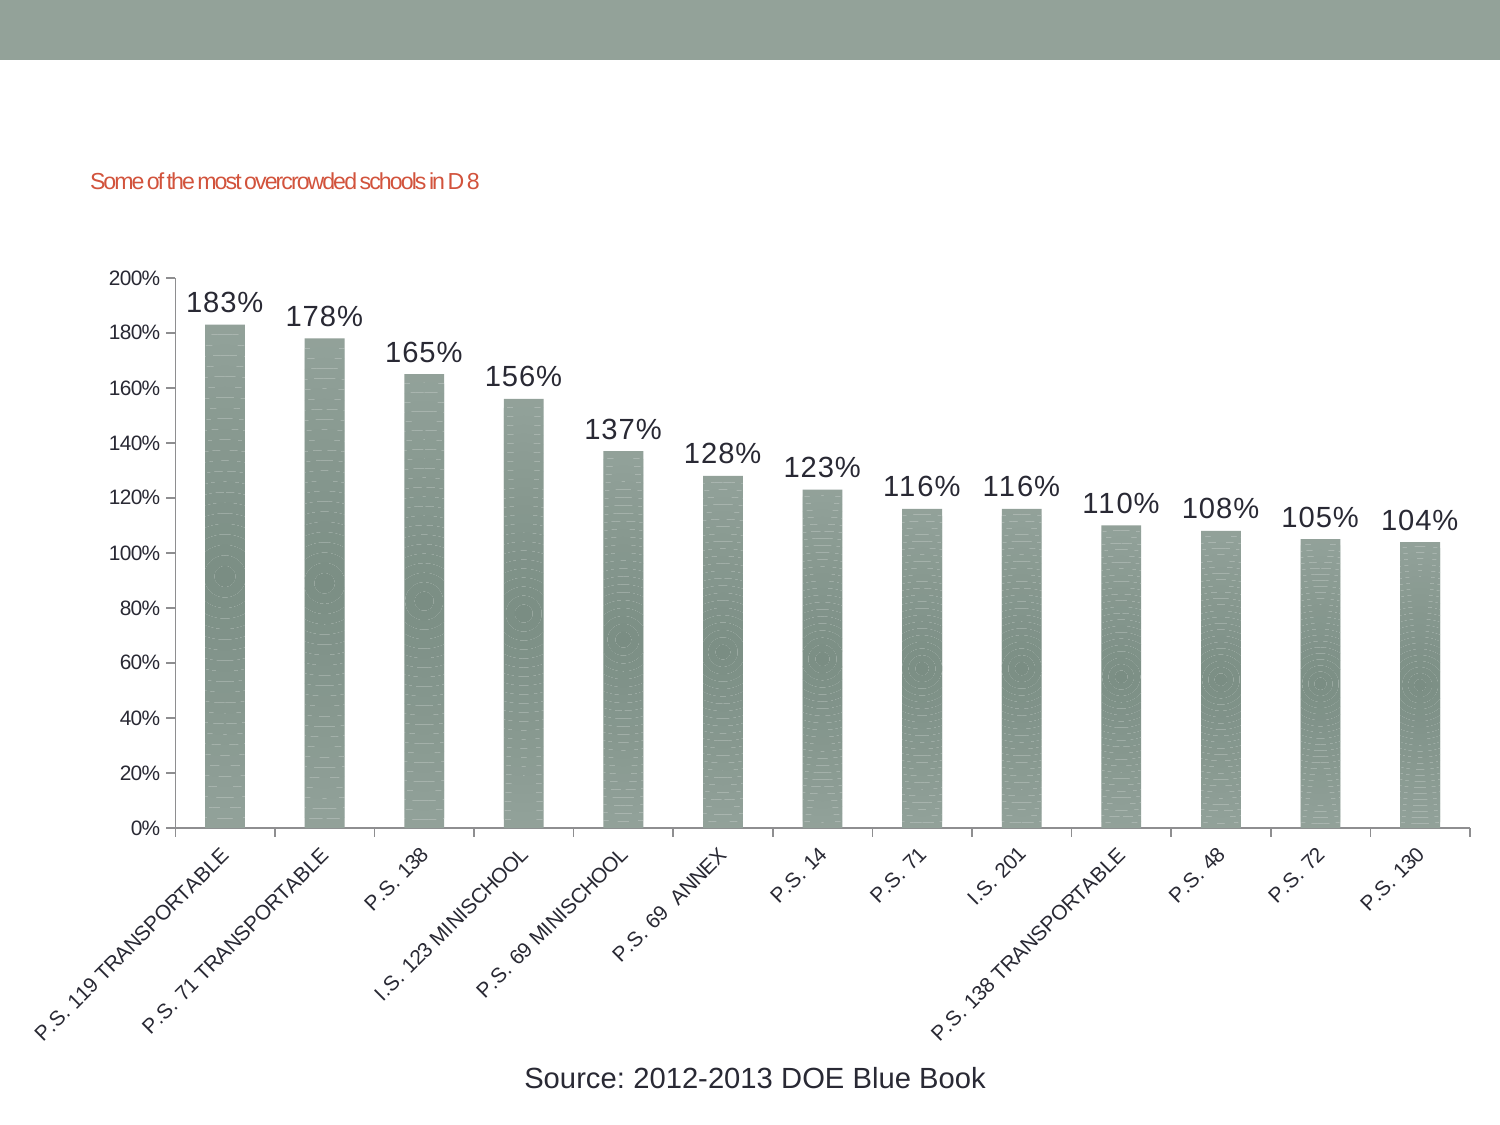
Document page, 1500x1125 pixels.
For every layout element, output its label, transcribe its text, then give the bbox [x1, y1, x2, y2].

chart [0, 249, 1500, 1063]
title Some of the most overcrowded schools in D 8 [75, 102, 1425, 247]
text_box Source: 2012-2013 DOE Blue Book [44, 1070, 1467, 1102]
